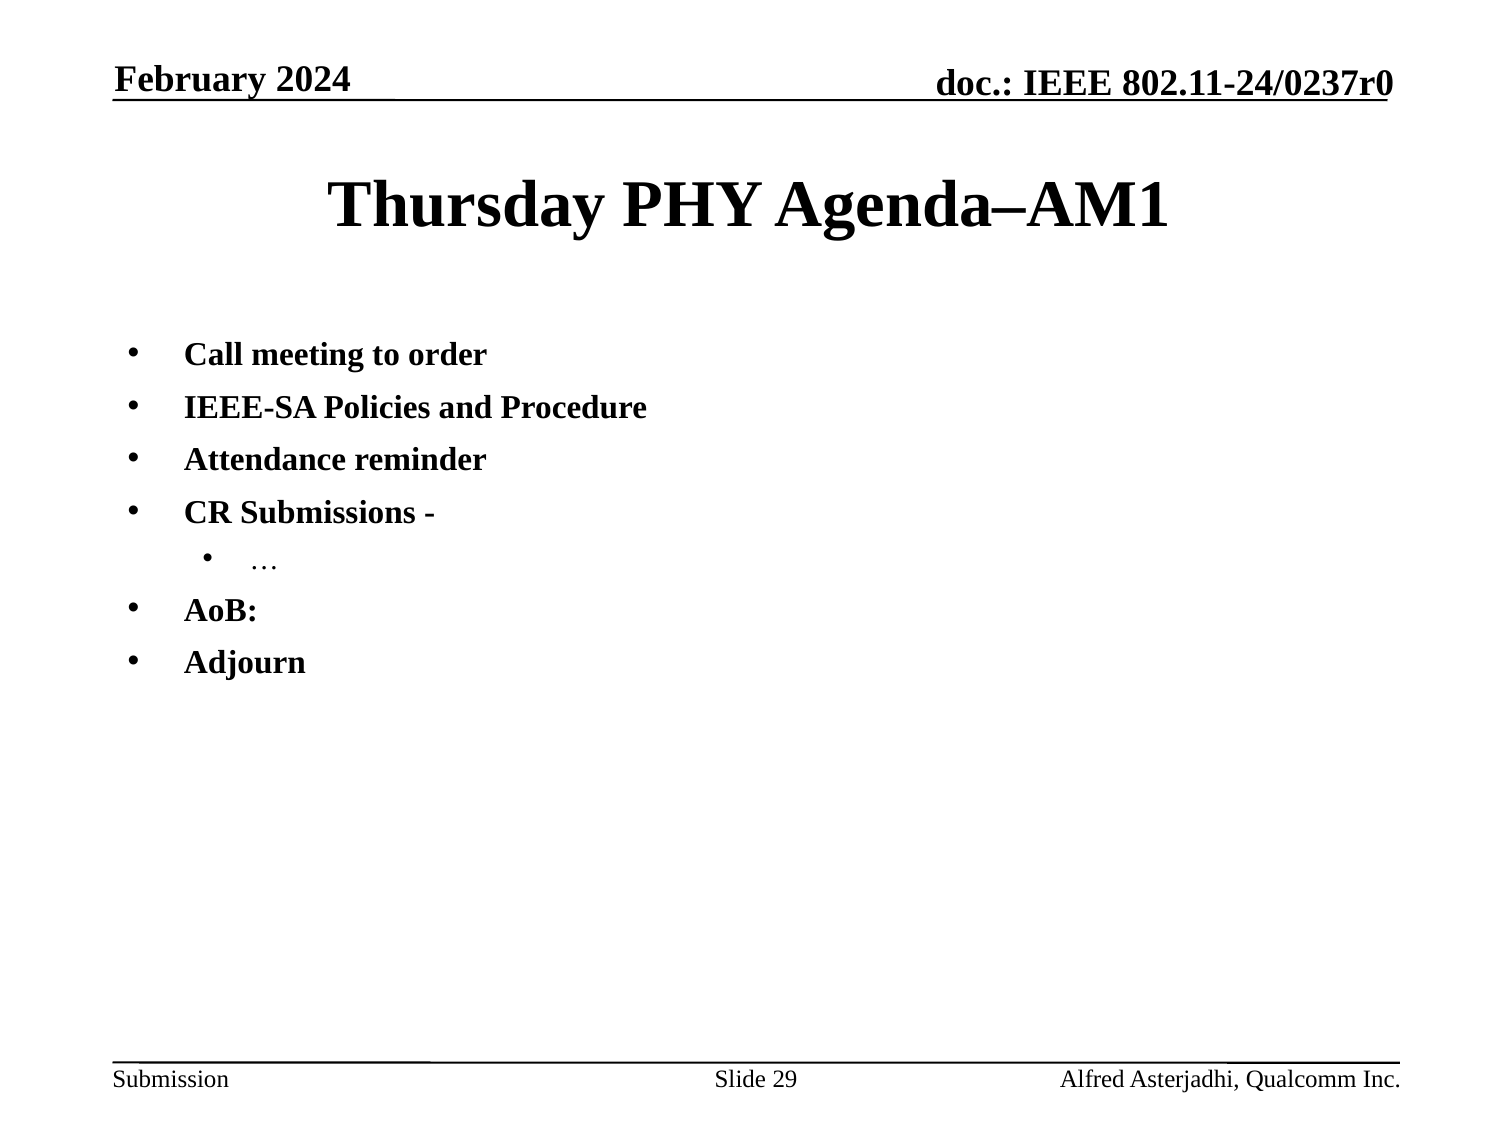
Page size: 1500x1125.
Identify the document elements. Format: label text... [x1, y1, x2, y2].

list Call meeting to order IEEE-SA Policies and Procedure Attendance reminder CR Submissions - … AoB: Adjourn [112, 324, 1388, 1063]
title Thursday PHY Agenda–AM1 [112, 112, 1388, 288]
slide_number Slide 29 [712, 1061, 800, 1123]
footer Alfred Asterjadhi, Qualcomm Inc. [878, 1061, 1402, 1093]
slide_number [114, 54, 423, 100]
